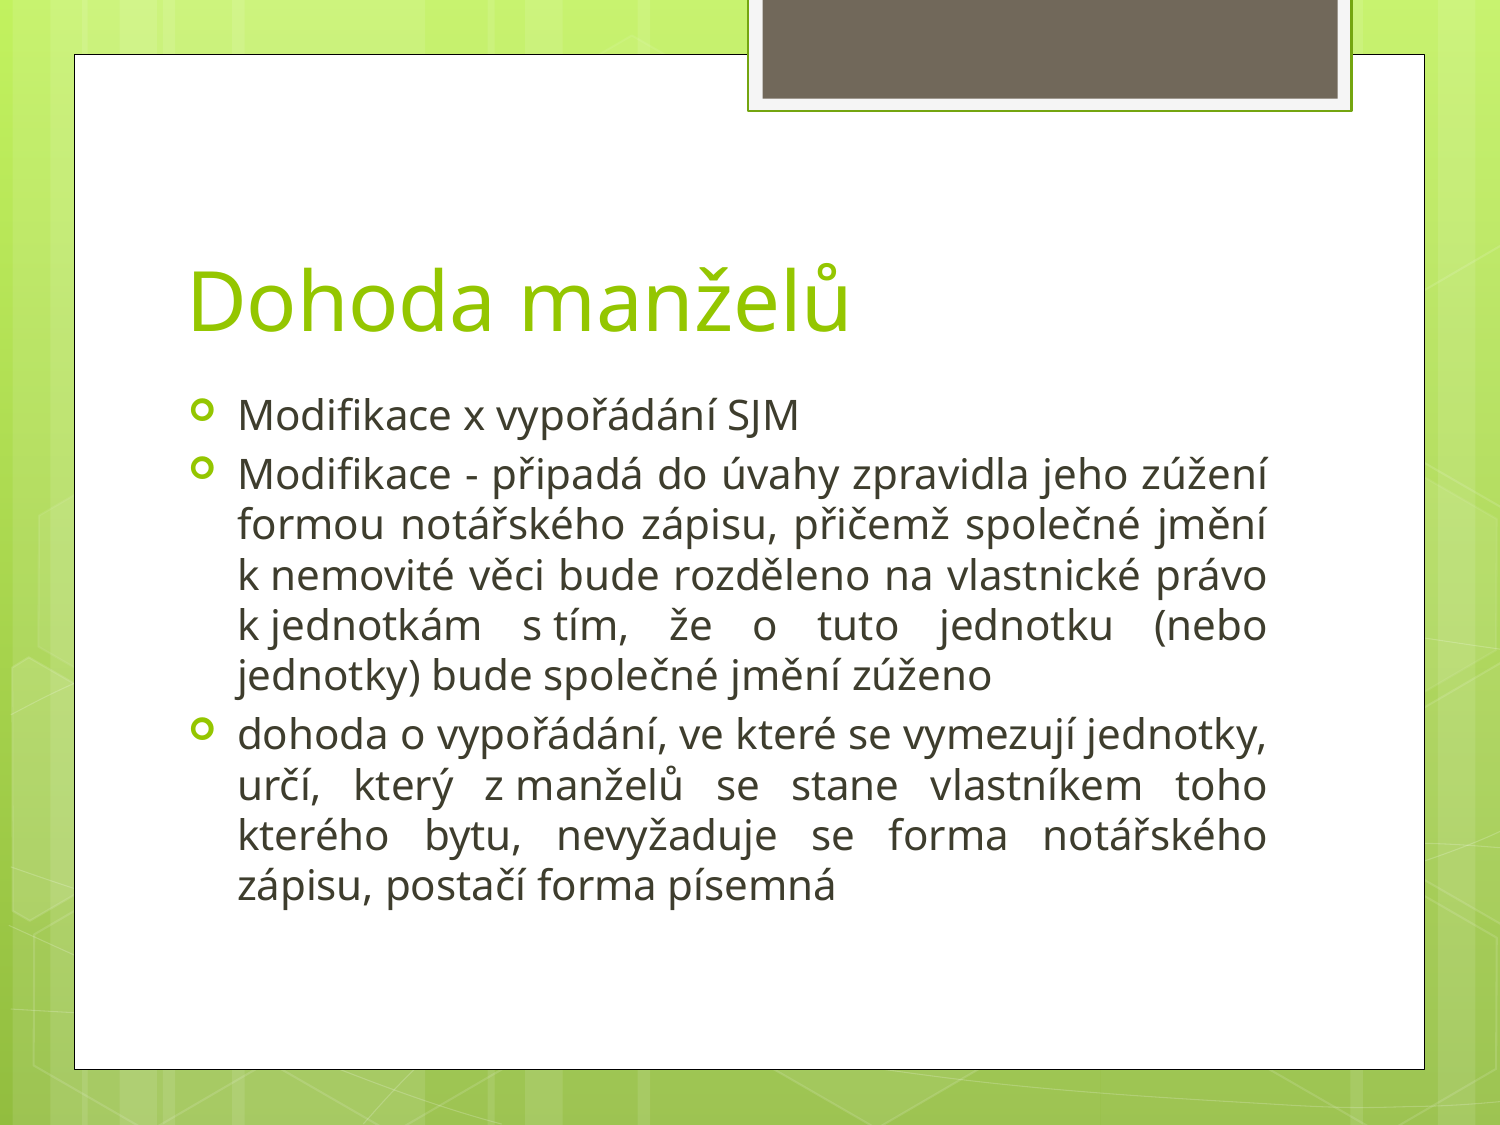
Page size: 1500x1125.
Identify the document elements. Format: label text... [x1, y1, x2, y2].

list Modifikace x vypořádání SJM Modifikace - připadá do úvahy zpravidla jeho zúžení formou notářského zápisu, přičemž společné jmění k nemovité věci bude rozděleno na vlastnické právo k jednotkám s tím, že o tuto jednotku (nebo jednotky) bude společné jmění zúženo dohoda o vypořádání, ve které se vymezují jednotky, určí, který z manželů se stane vlastníkem toho kterého bytu, nevyžaduje se forma notářského zápisu, postačí forma písemná [171, 381, 1283, 957]
title Dohoda manželů [171, 168, 1324, 357]
